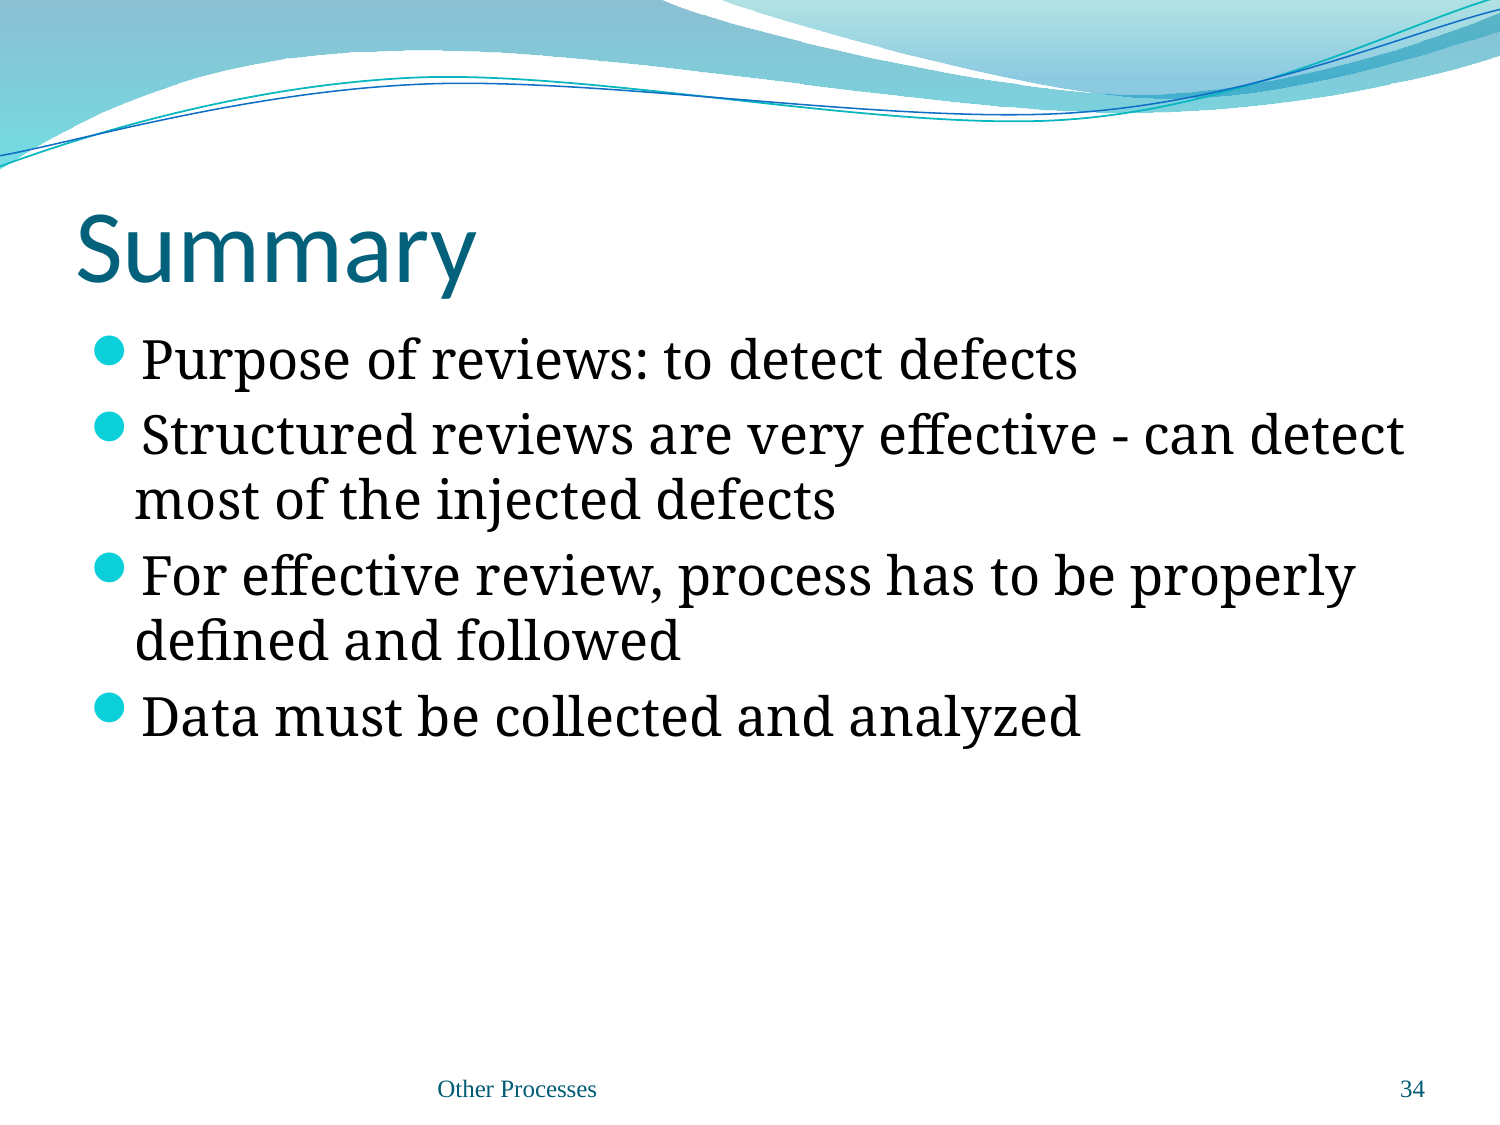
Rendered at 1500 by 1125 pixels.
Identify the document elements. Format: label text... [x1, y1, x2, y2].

title Summary [74, 115, 1426, 304]
footer Other Processes [437, 1042, 988, 1103]
list Purpose of reviews: to detect defects Structured reviews are very effective - can detect most of the injected defects For effective review, process has to be properly defined and followed Data must be collected and analyzed [74, 317, 1426, 1038]
slide_number 34 [1299, 1042, 1425, 1103]
